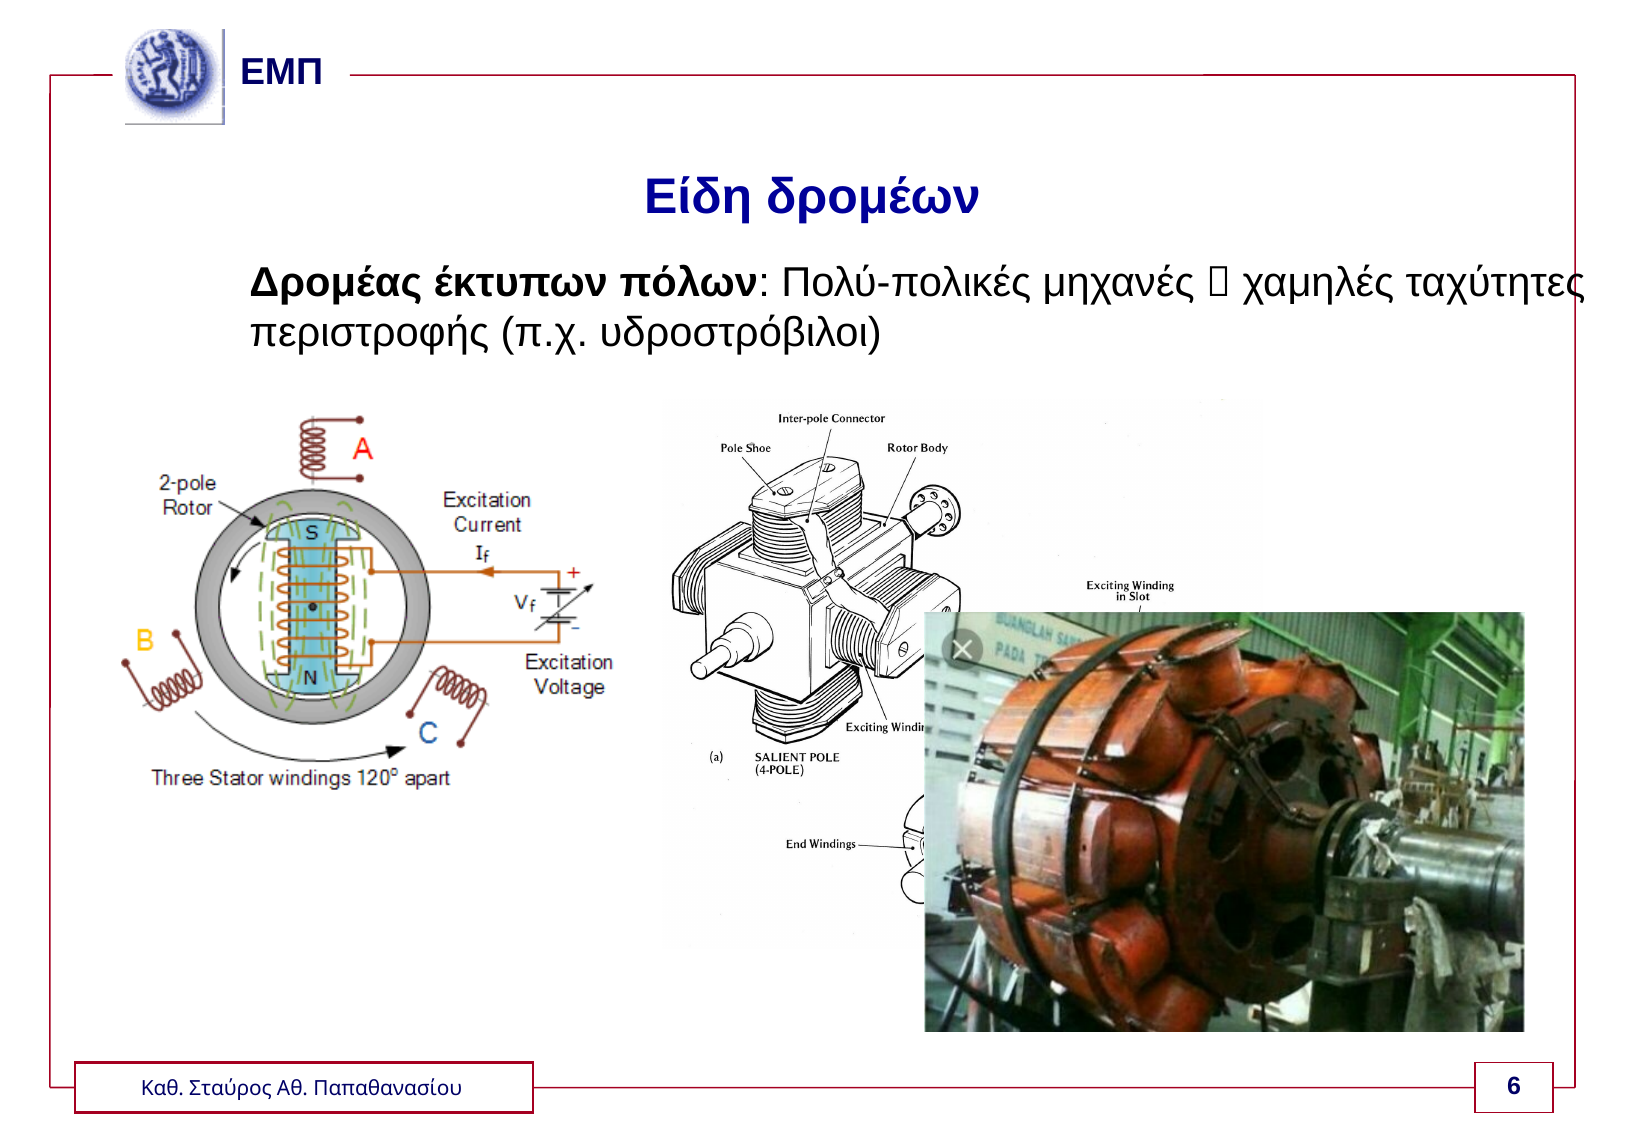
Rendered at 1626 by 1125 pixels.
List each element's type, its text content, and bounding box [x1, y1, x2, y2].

picture [125, 29, 225, 99]
text_box Δρομέας έκτυπων πόλων: Πολύ-πολικές μηχανές  χαμηλές ταχύτητες περιστροφής (π.χ. υδροστρόβιλοι) [225, 247, 1607, 414]
title Είδη δρομέων [121, 99, 1504, 288]
picture [121, 413, 615, 793]
picture [662, 399, 1525, 1032]
